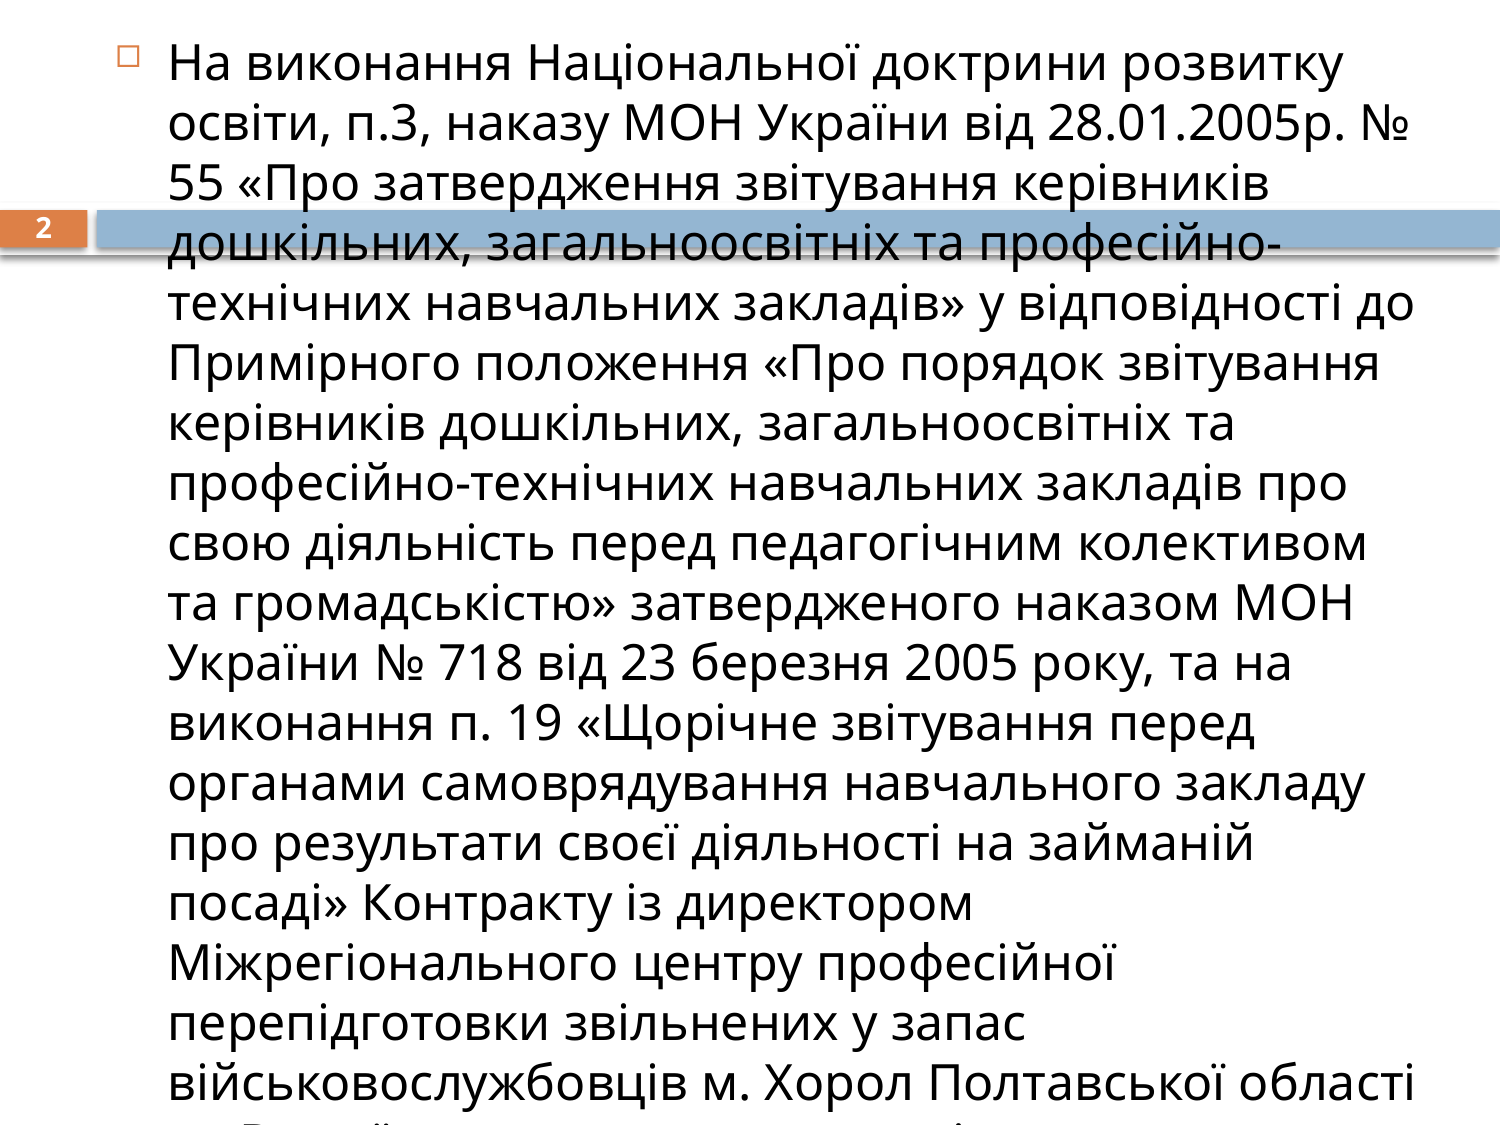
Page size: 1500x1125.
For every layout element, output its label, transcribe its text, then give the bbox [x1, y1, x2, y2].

list На виконання Національної доктрини розвитку освіти, п.3, наказу МОН України від 28.01.2005р. № 55 «Про затвердження звітування керівників дошкільних, загальноосвітніх та професійно-технічних навчальних закладів» у відповідності до Примірного положення «Про порядок звітування керівників дошкільних, загальноосвітніх та професійно-технічних навчальних закладів про свою діяльність перед педагогічним колективом та громадськістю» затвердженого наказом МОН України № 718 від 23 березня 2005 року, та на виконання п. 19 «Щорічне звітування перед органами самоврядування навчального закладу про результати своєї діяльності на займаній посаді» Контракту із директором Міжрегіонального центру професійної перепідготовки звільнених у запас військовослужбовців м. Хорол Полтавської області до Вашої уваги представляю звіт директора Центру про роботу в 2017-2018 н.р. [100, 23, 1438, 1067]
slide_number 2 [0, 208, 88, 249]
